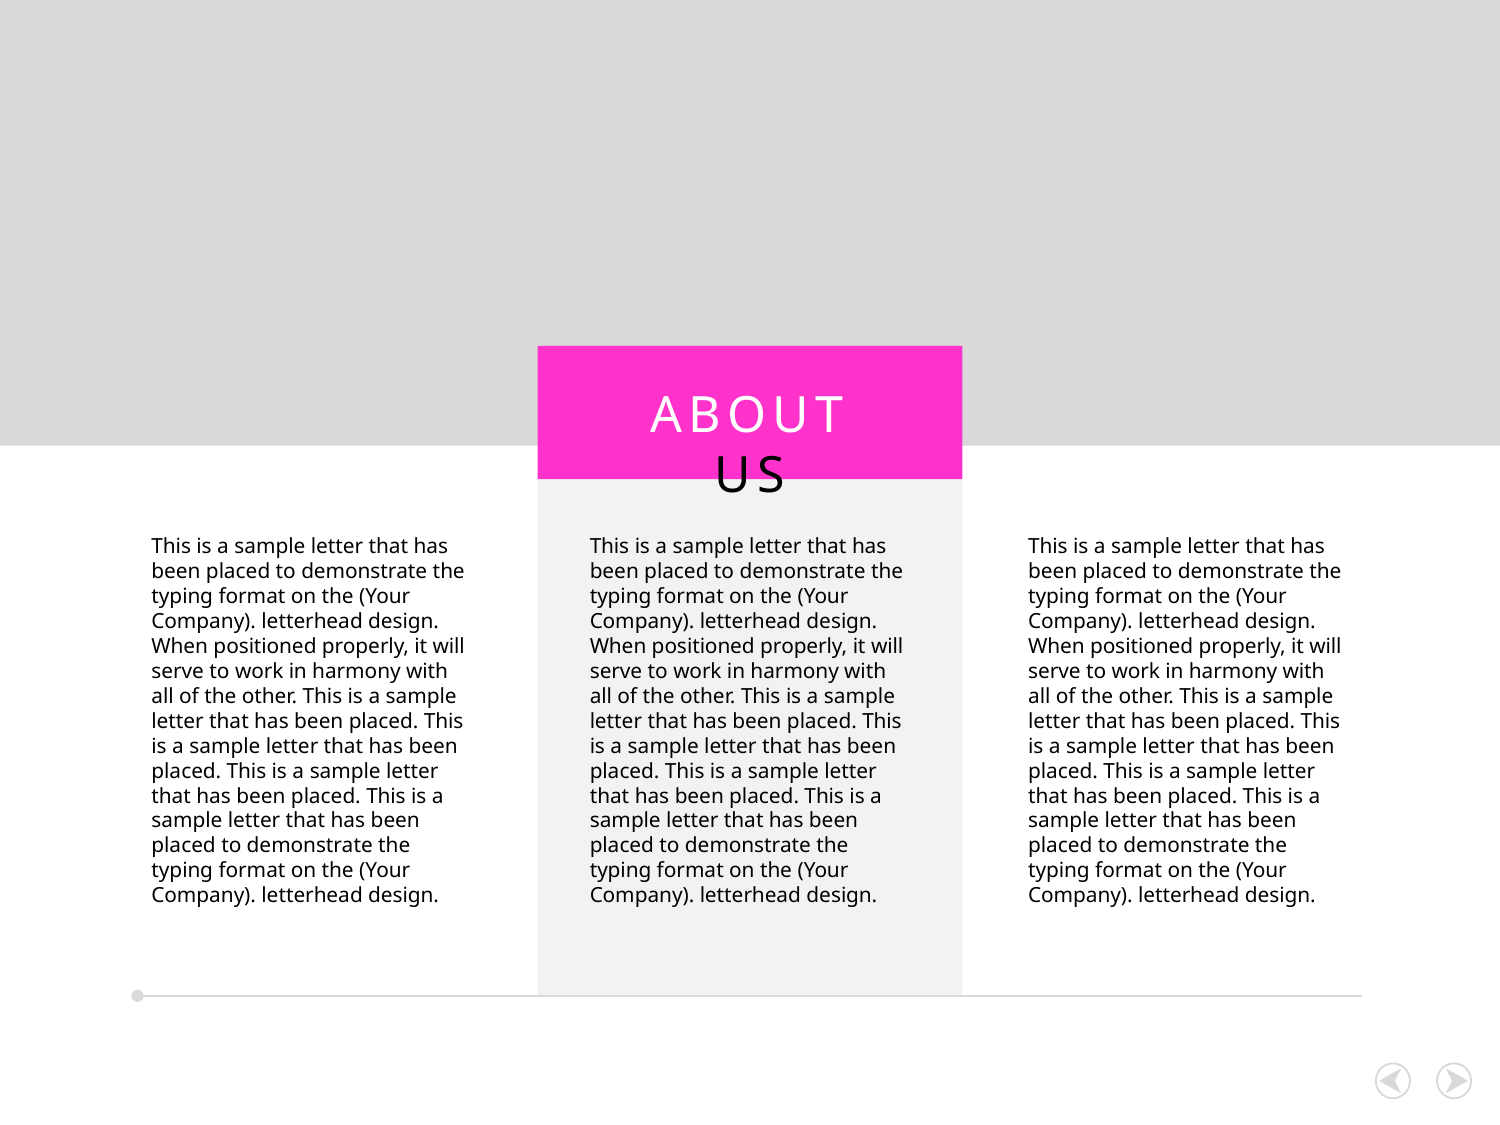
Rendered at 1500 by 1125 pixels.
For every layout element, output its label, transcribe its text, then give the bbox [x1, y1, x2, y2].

text_box [535, 481, 965, 995]
text_box This is a sample letter that has been placed to demonstrate the typing format on the (Your Company). letterhead design. When positioned properly, it will serve to work in harmony with all of the other. This is a sample letter that has been placed. This is a sample letter that has been placed. This is a sample letter that has been placed. This is a sample letter that has been placed to demonstrate the typing format on the (Your Company). letterhead design. [575, 525, 925, 915]
text_box This is a sample letter that has been placed to demonstrate the typing format on the (Your Company). letterhead design. When positioned properly, it will serve to work in harmony with all of the other. This is a sample letter that has been placed. This is a sample letter that has been placed. This is a sample letter that has been placed. This is a sample letter that has been placed to demonstrate the typing format on the (Your Company). letterhead design. [136, 525, 487, 915]
text_box This is a sample letter that has been placed to demonstrate the typing format on the (Your Company). letterhead design. When positioned properly, it will serve to work in harmony with all of the other. This is a sample letter that has been placed. This is a sample letter that has been placed. This is a sample letter that has been placed. This is a sample letter that has been placed to demonstrate the typing format on the (Your Company). letterhead design. [1013, 525, 1364, 915]
text_box [0, 0, 1500, 448]
text_box ABOUT US [624, 374, 875, 510]
text_box [535, 344, 965, 481]
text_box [1374, 1062, 1473, 1100]
